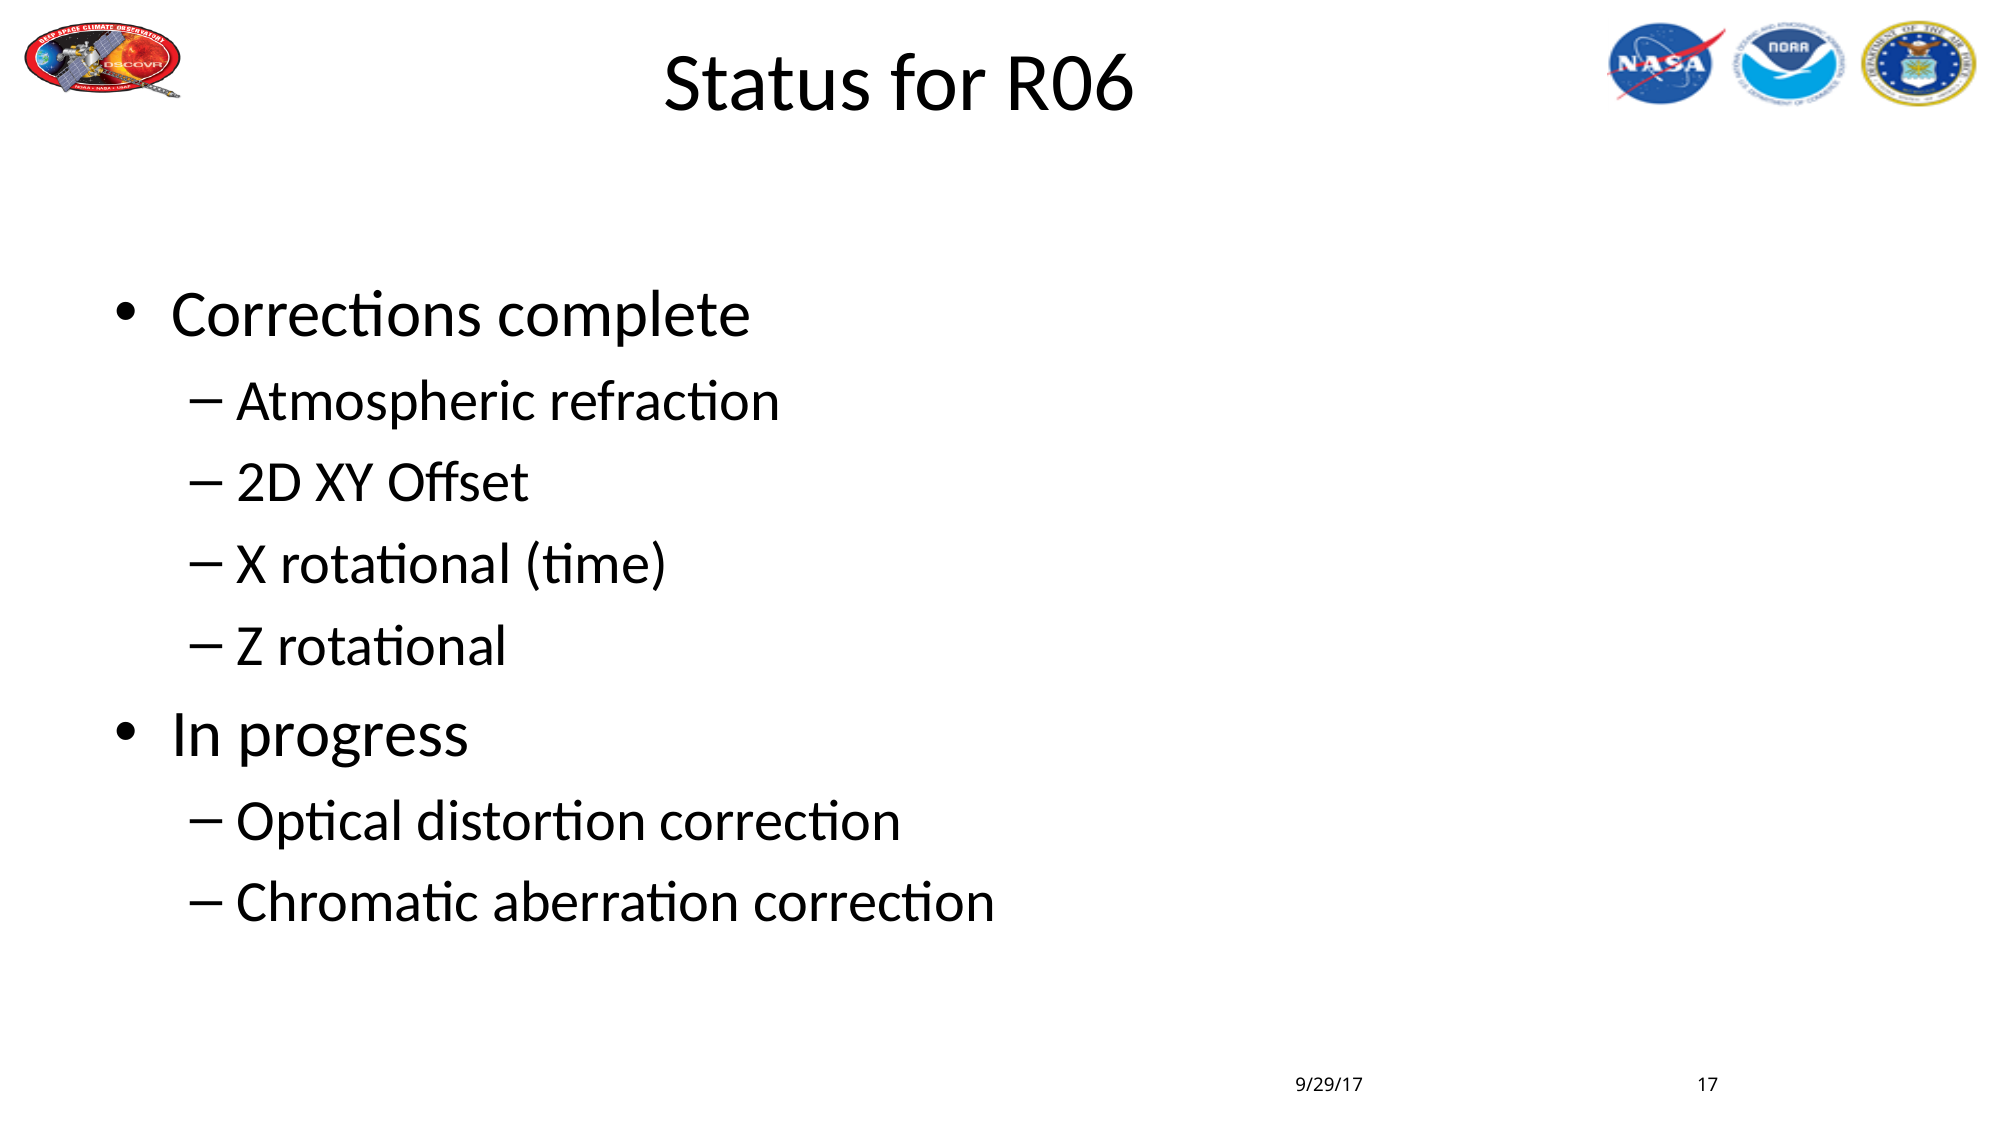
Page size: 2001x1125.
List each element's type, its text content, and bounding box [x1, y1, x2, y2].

slide_number 17 [1590, 1065, 1734, 1103]
picture [17, 18, 150, 100]
list Corrections complete Atmospheric refraction 2D XY Offset X rotational (time) Z rotational In progress Optical distortion correction Chromatic aberration correction [99, 262, 1900, 1005]
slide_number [1280, 1065, 1590, 1103]
title Status for R06 [150, 11, 1650, 143]
picture [1650, 18, 1983, 113]
